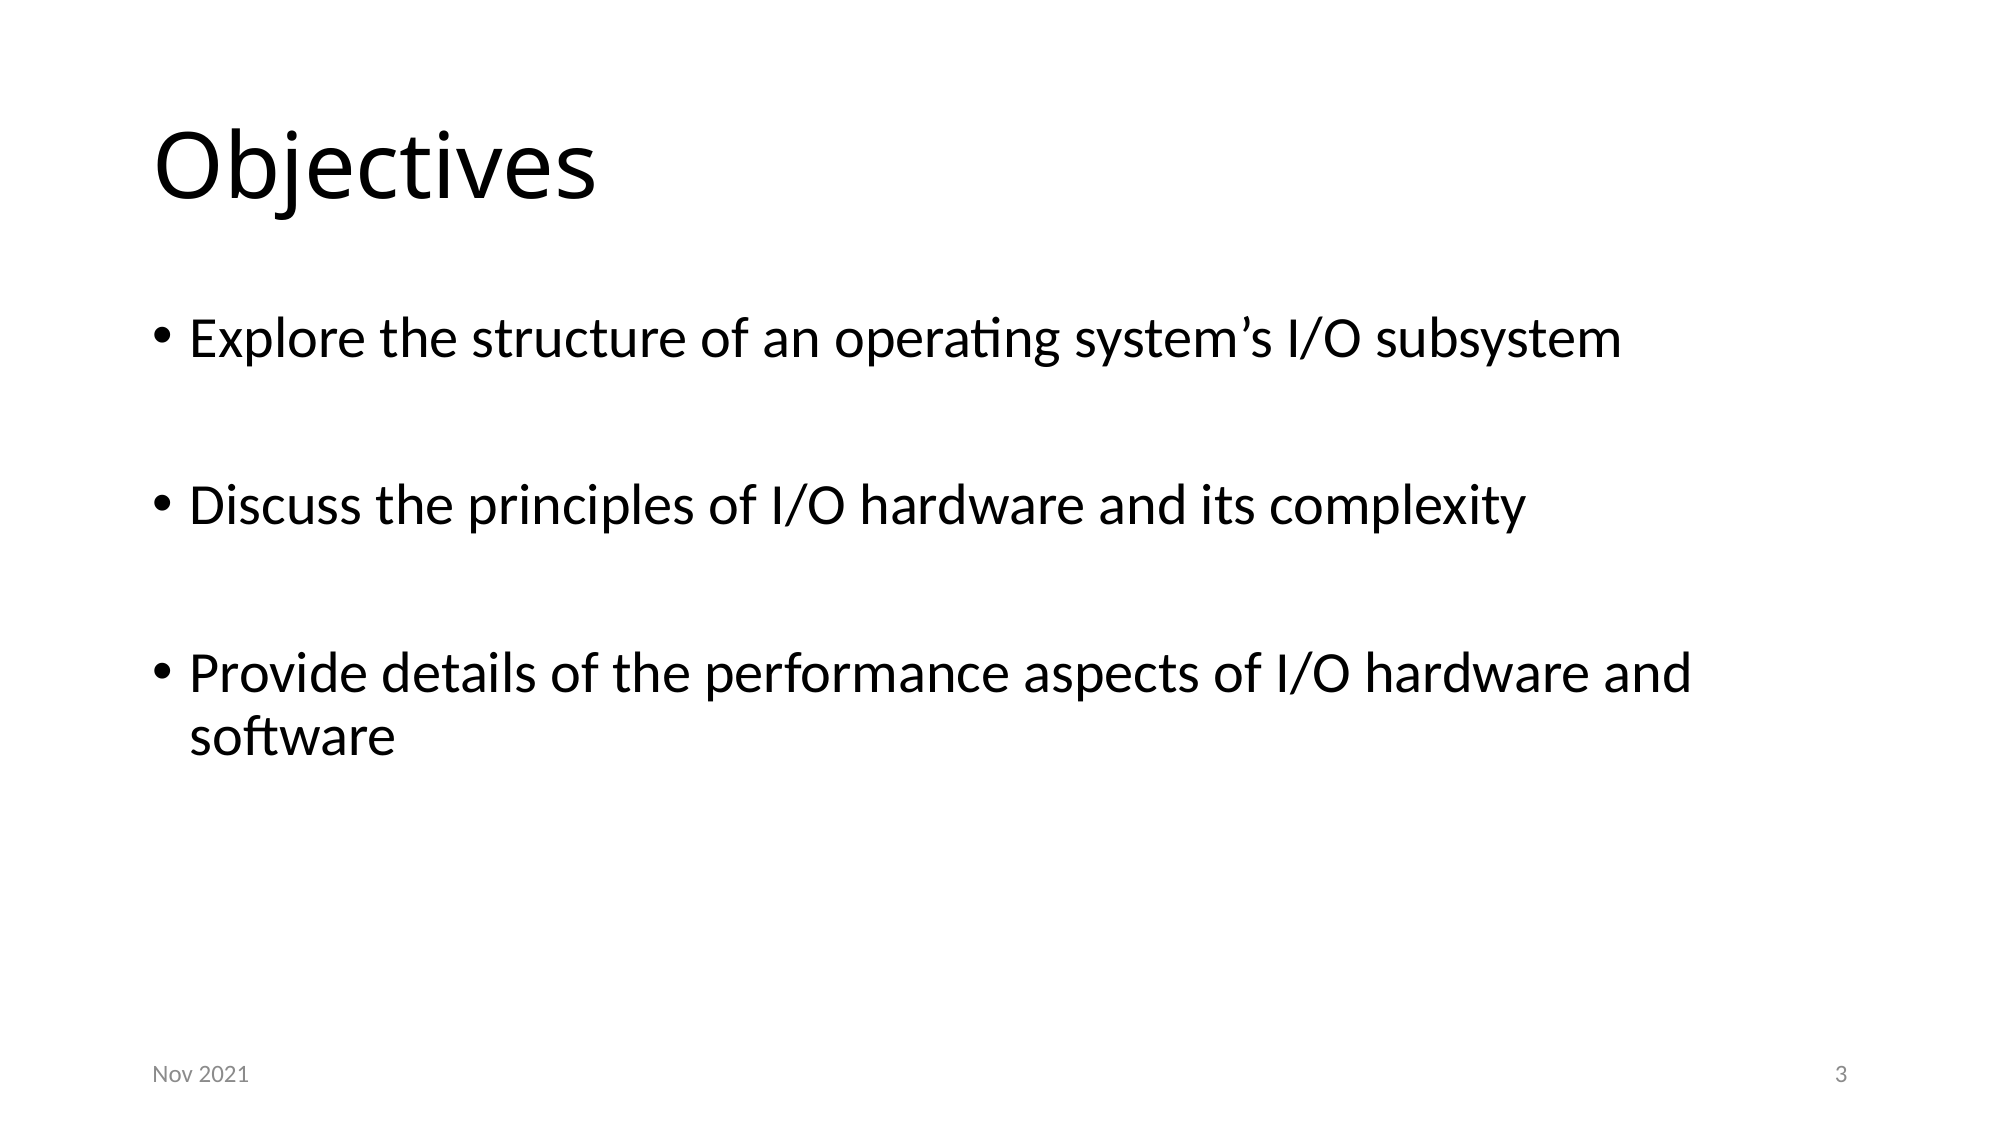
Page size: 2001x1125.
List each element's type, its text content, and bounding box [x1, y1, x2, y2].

list Explore the structure of an operating system’s I/O subsystem Discuss the principles of I/O hardware and its complexity Provide details of the performance aspects of I/O hardware and software [137, 299, 1863, 1014]
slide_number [137, 1042, 588, 1103]
title Objectives [137, 59, 1863, 278]
slide_number 3 [1412, 1042, 1863, 1103]
